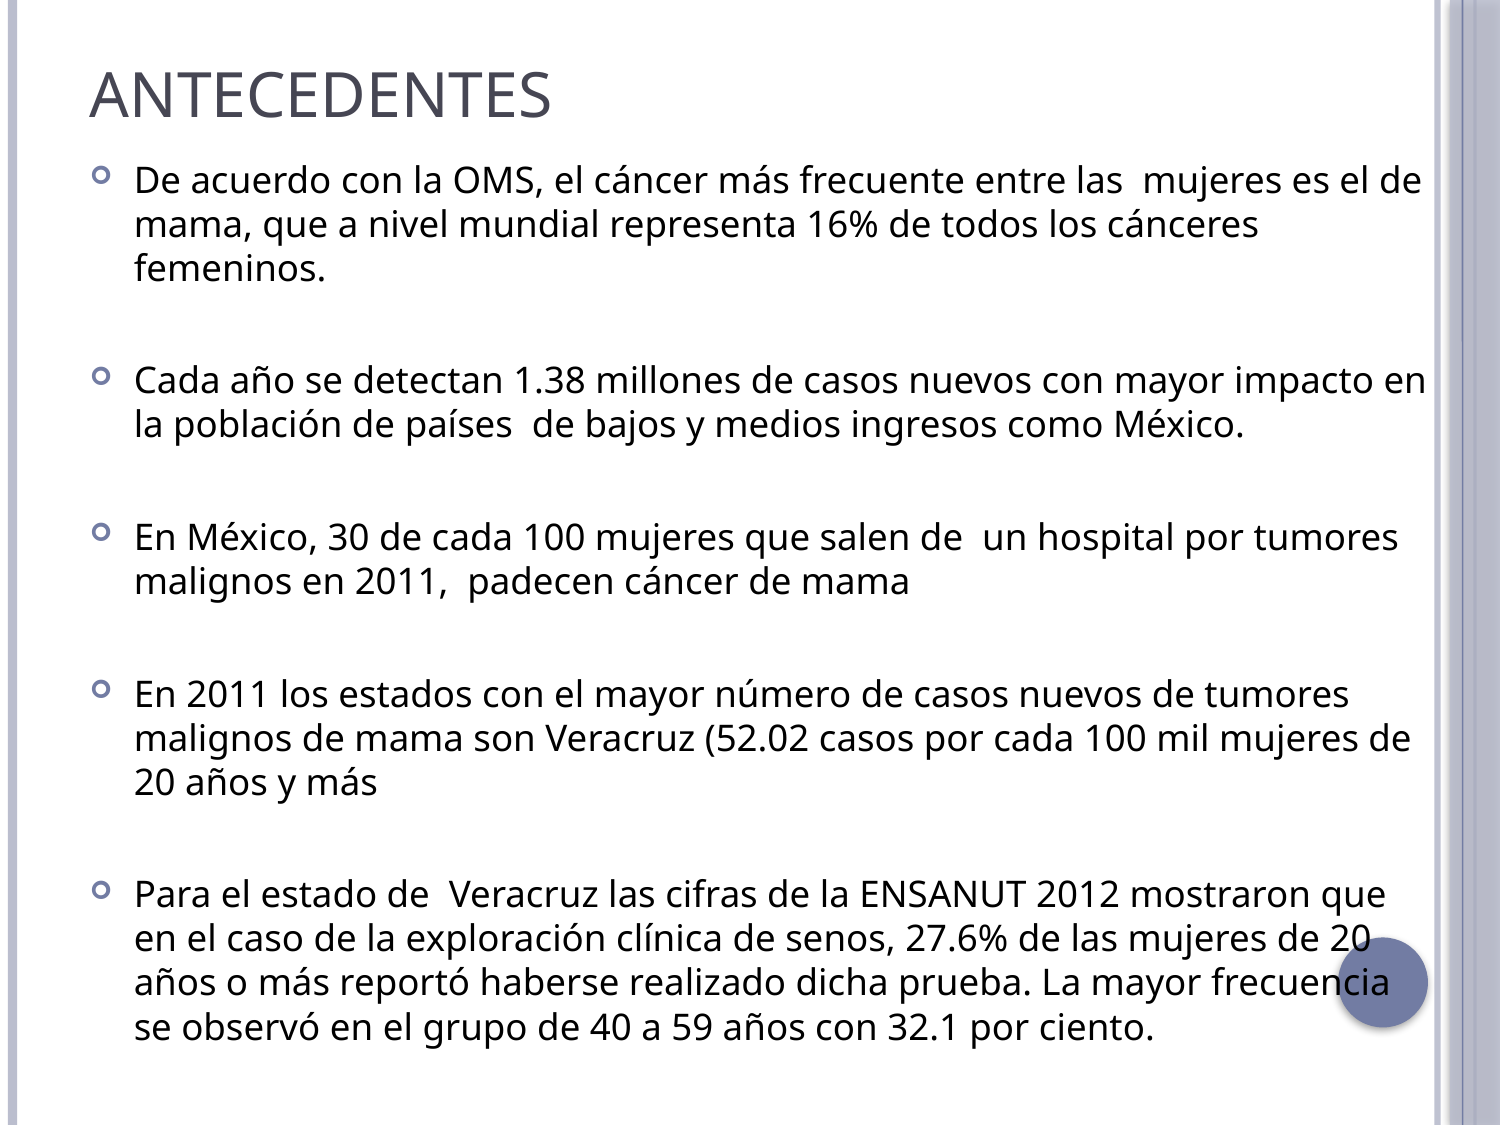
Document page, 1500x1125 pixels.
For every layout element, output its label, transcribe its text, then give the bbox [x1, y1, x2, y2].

list De acuerdo con la OMS, el cáncer más frecuente entre las mujeres es el de mama, que a nivel mundial representa 16% de todos los cánceres femeninos. Cada año se detectan 1.38 millones de casos nuevos con mayor impacto en la población de países de bajos y medios ingresos como México. En México, 30 de cada 100 mujeres que salen de un hospital por tumores malignos en 2011, padecen cáncer de mama En 2011 los estados con el mayor número de casos nuevos de tumores malignos de mama son Veracruz (52.02 casos por cada 100 mil mujeres de 20 años y más Para el estado de Veracruz las cifras de la ENSANUT 2012 mostraron que en el caso de la exploración clínica de senos, 27.6% de las mujeres de 20 años o más reportó haberse realizado dicha prueba. La mayor frecuencia se observó en el grupo de 40 a 59 años con 32.1 por ciento. [75, 149, 1447, 1062]
title ANTECEDENTES [75, 45, 1300, 138]
